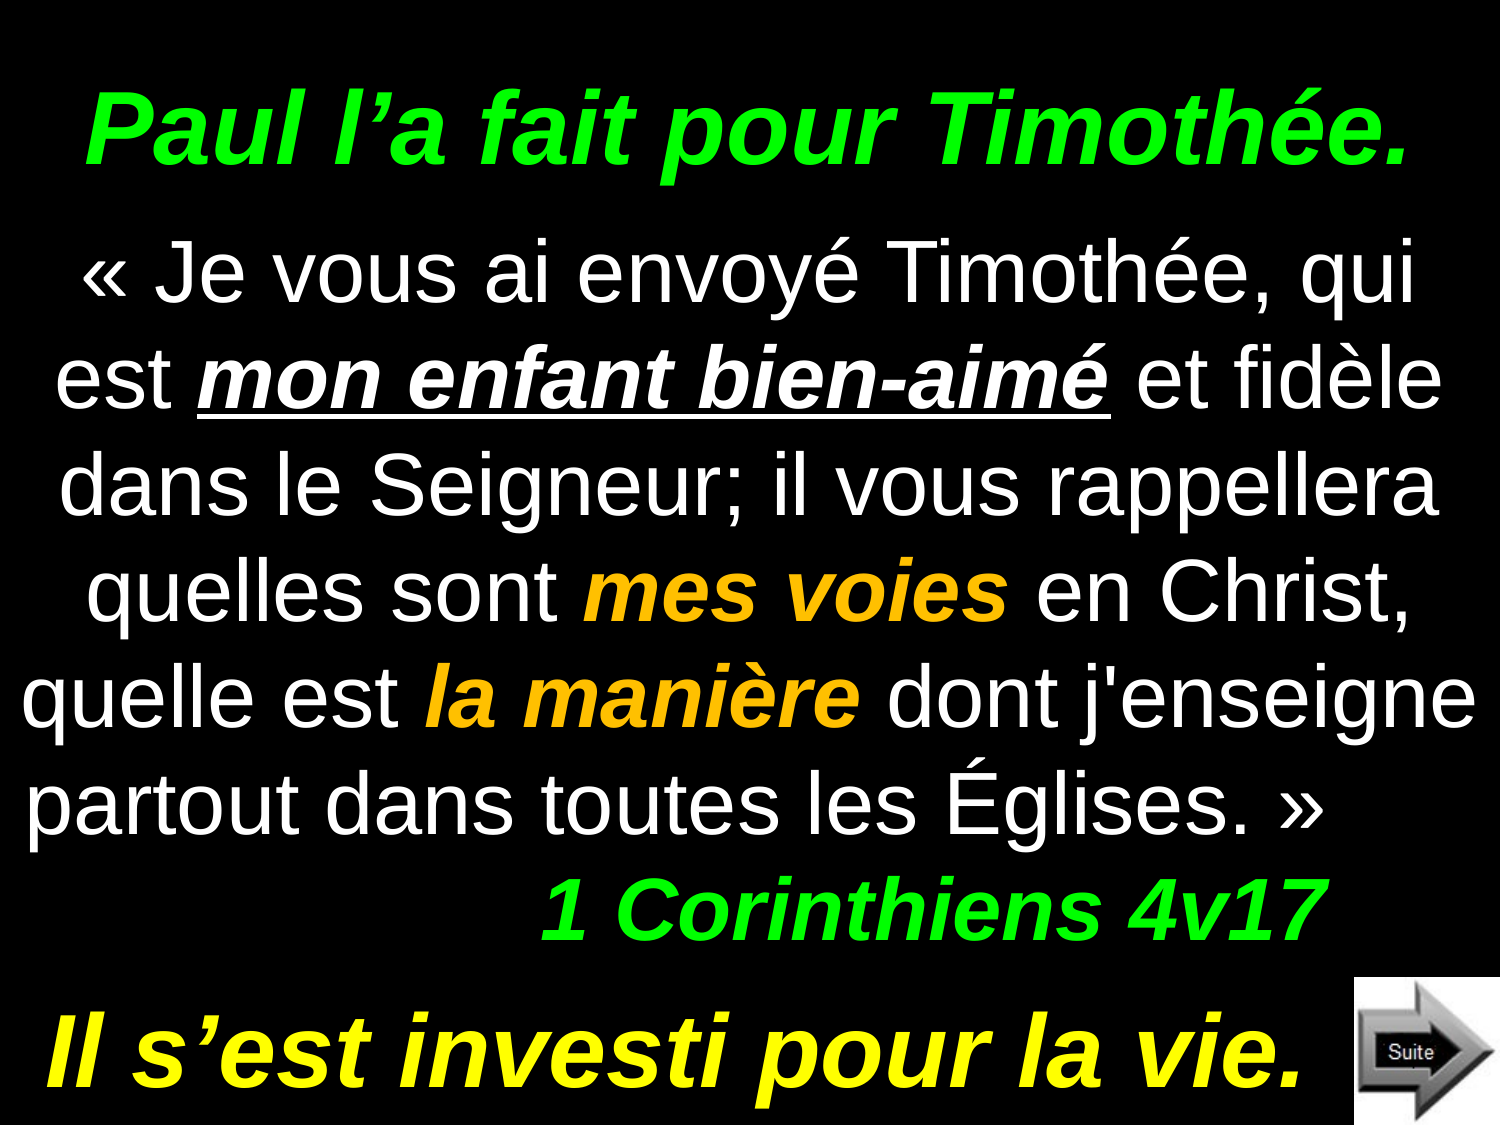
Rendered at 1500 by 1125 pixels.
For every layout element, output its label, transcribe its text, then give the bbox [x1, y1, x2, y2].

picture [1354, 977, 1500, 1125]
title Paul l’a fait pour Timothée. [0, 52, 1500, 196]
list Il s’est investi pour la vie. [1, 975, 1353, 1125]
list « Je vous ai envoyé Timothée, qui est mon enfant bien-aimé et fidèle dans le Seigneur; il vous rappellera quelles sont mes voies en Christ, quelle est la manière dont j'enseigne partout dans toutes les Églises. » 1 Corinthiens 4v17 [0, 196, 1500, 976]
